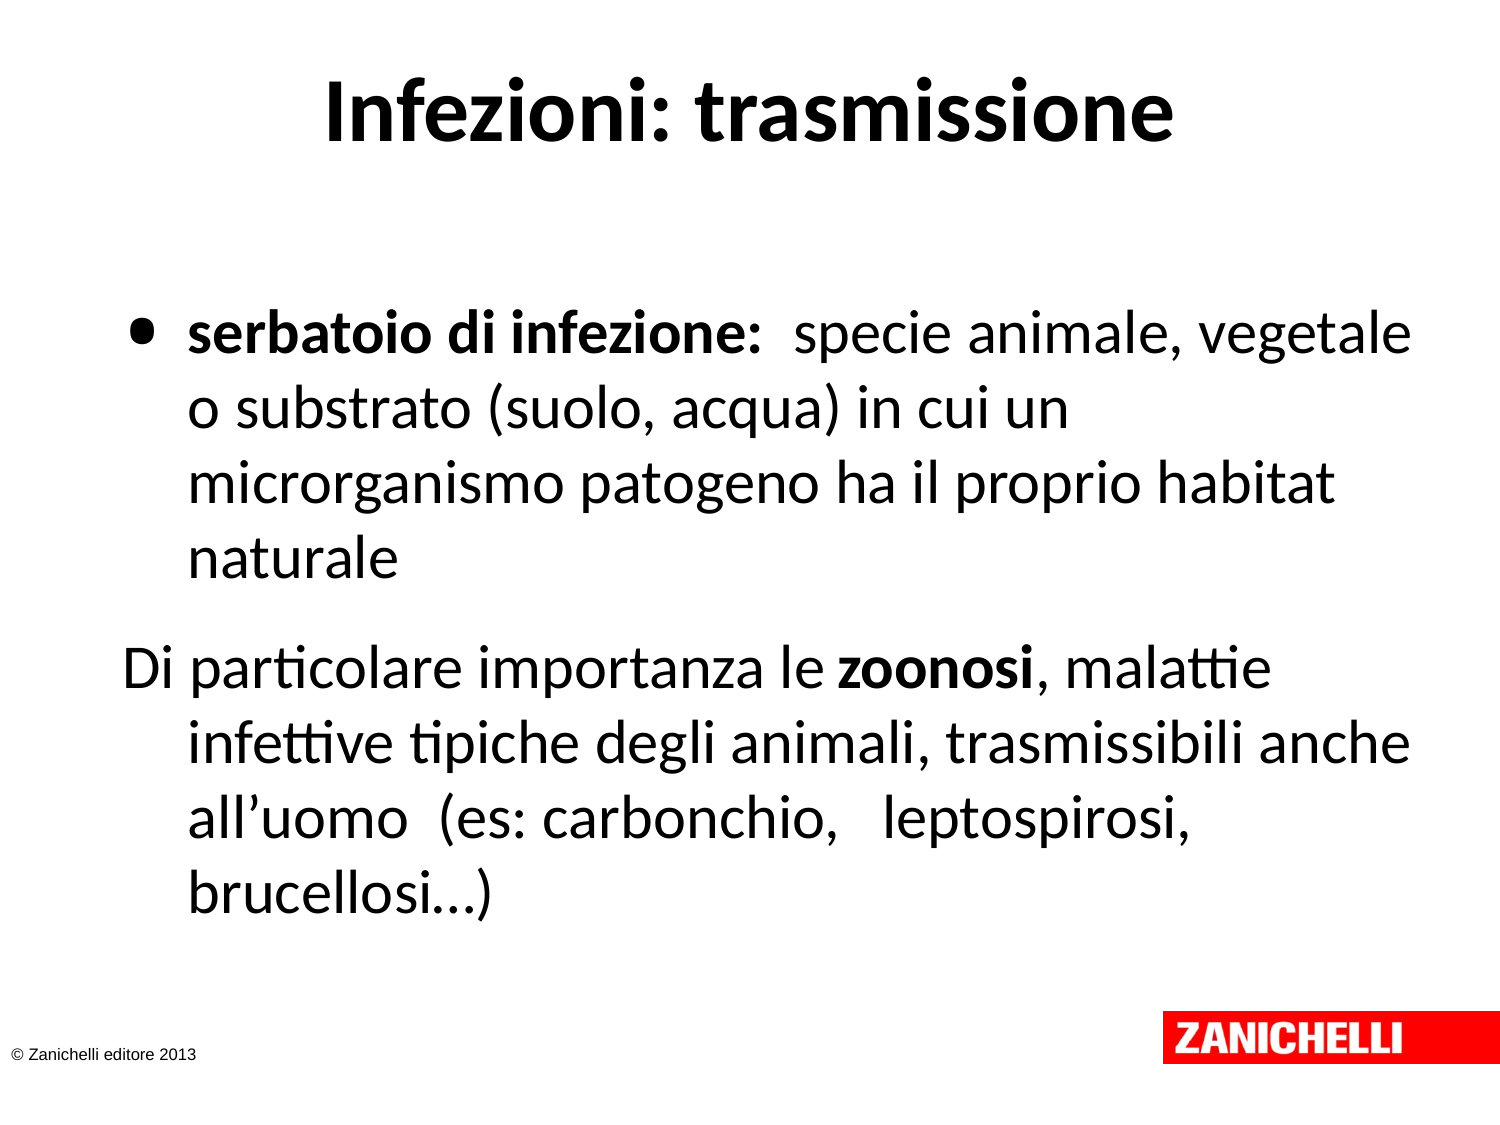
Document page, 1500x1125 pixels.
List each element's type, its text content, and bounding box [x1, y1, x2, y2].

picture [1163, 1011, 1500, 1064]
list serbatoio di infezione: specie animale, vegetale o substrato (suolo, acqua) in cui un microrganismo patogeno ha il proprio habitat naturale Di particolare importanza le zoonosi, malattie infettive tipiche degli animali, trasmissibili anche all’uomo (es: carbonchio, leptospirosi, brucellosi…) [75, 286, 1425, 988]
title Infezioni: trasmissione [75, 45, 1425, 173]
